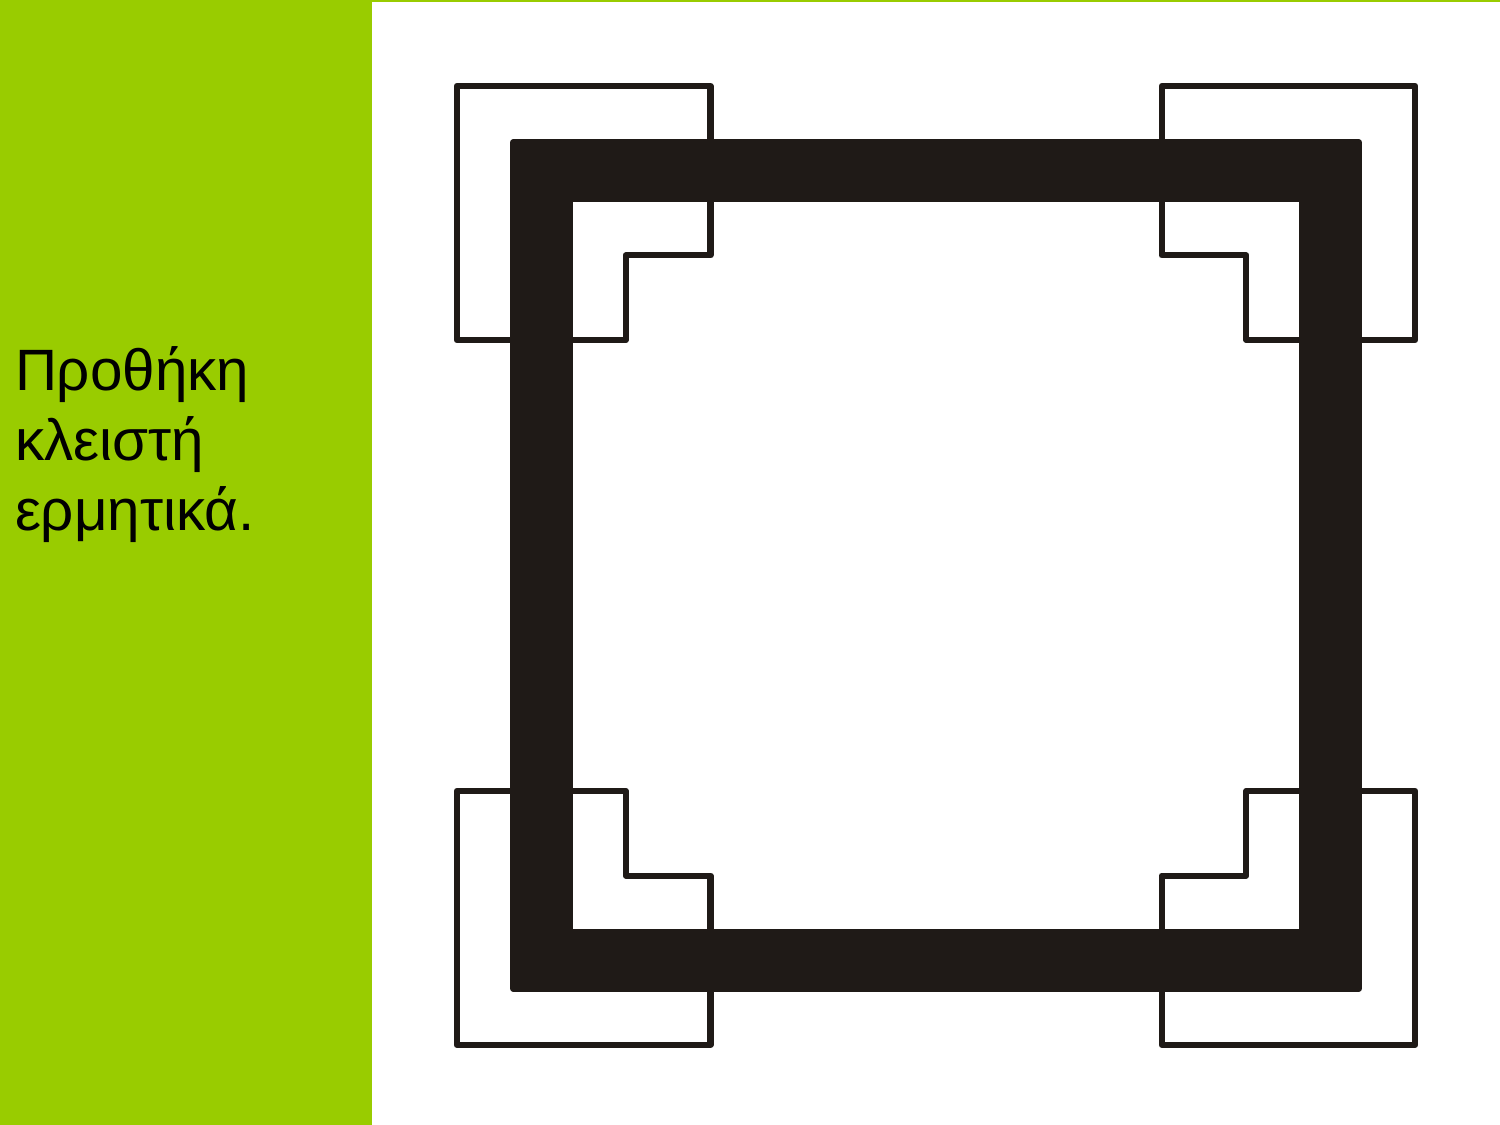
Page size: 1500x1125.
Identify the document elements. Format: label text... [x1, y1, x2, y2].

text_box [371, 1, 1500, 1125]
list Προθήκη κλειστή ερμητικά. [0, 324, 337, 563]
